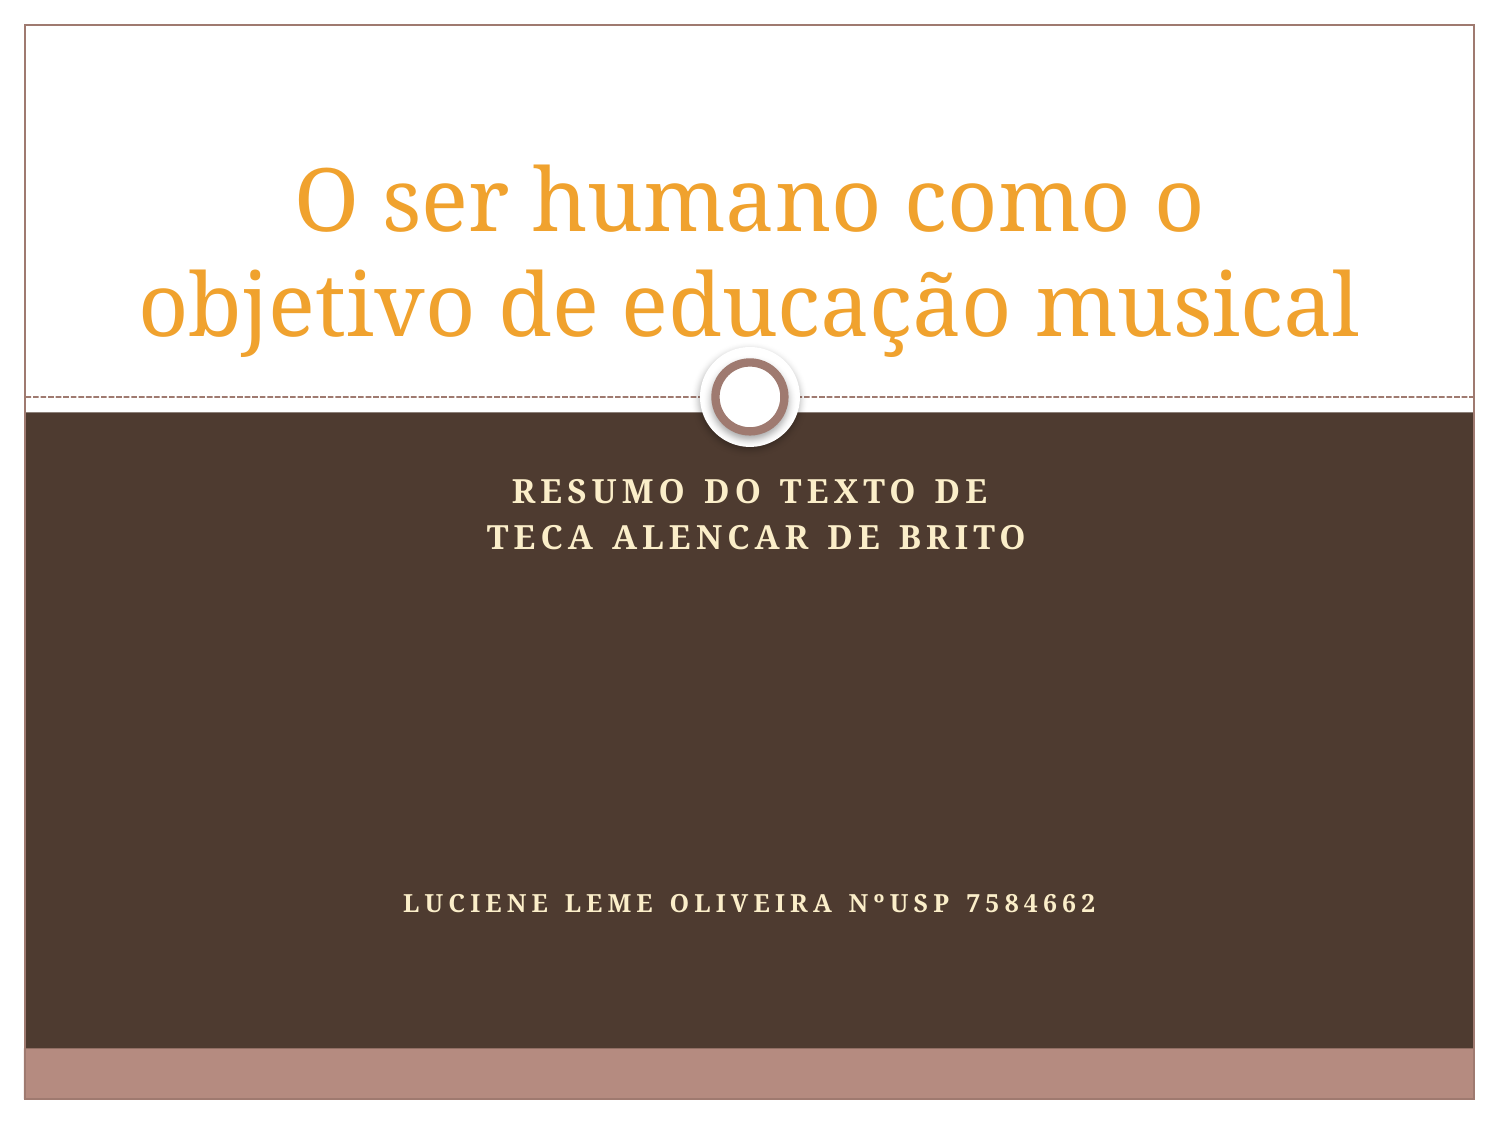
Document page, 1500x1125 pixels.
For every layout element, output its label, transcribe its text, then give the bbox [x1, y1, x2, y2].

subtitle RESUMO DO TEXTO DE Teca Alencar de brito Luciene leme oliveira nºusp 7584662 [225, 462, 1275, 965]
title O ser humano como o objetivo de educação musical [112, 54, 1388, 362]
